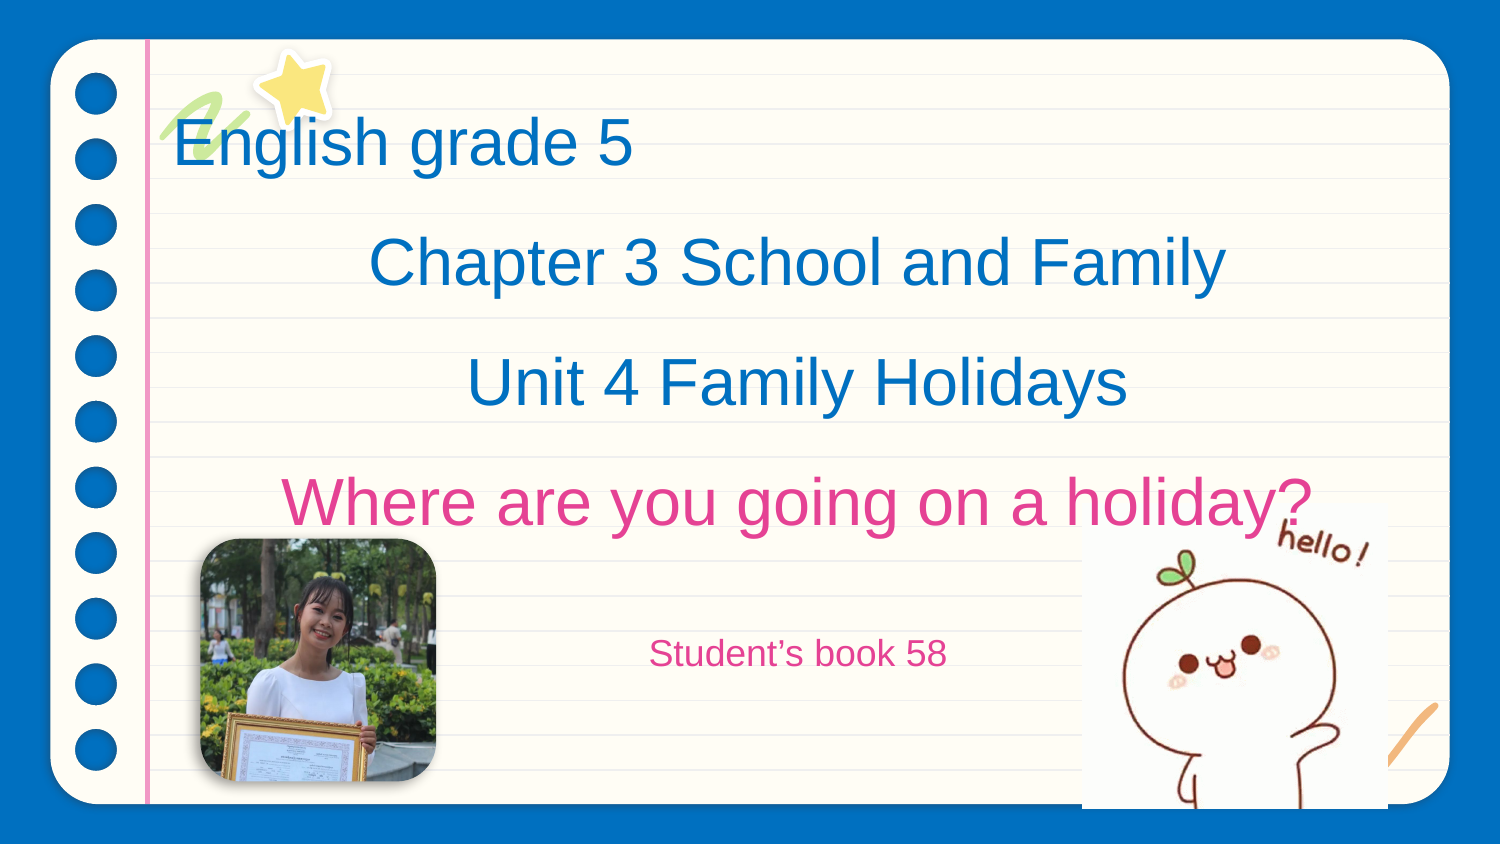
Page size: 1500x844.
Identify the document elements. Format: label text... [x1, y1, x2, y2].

text_box English grade 5 Chapter 3 School and Family Unit 4 Family Holidays Where are you going on a holiday? Student’s book 58 [157, 43, 1439, 509]
picture [1081, 503, 1388, 809]
picture [200, 538, 437, 782]
